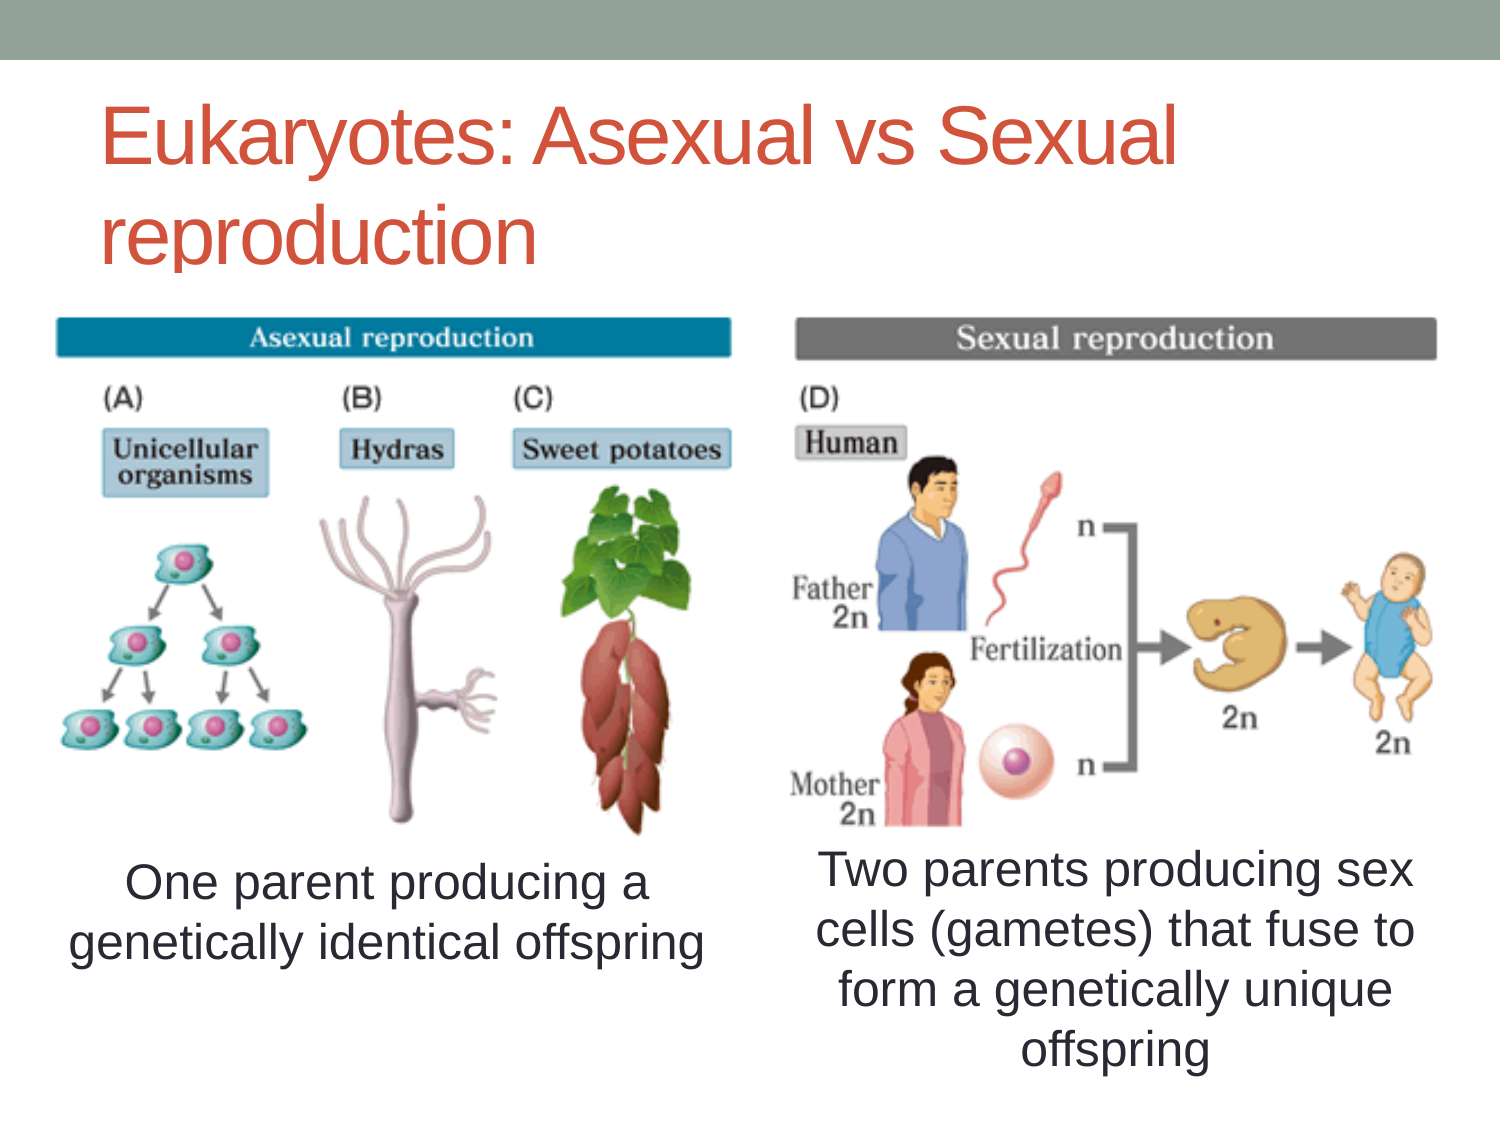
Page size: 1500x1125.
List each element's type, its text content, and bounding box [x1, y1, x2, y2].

text_box One parent producing a genetically identical offspring [30, 846, 744, 978]
text_box Two parents producing sex cells (gametes) that fuse to form a genetically unique offspring [759, 846, 1473, 1085]
picture [0, 273, 1487, 838]
title Eukaryotes: Asexual vs Sexual reproduction [84, 99, 1435, 263]
